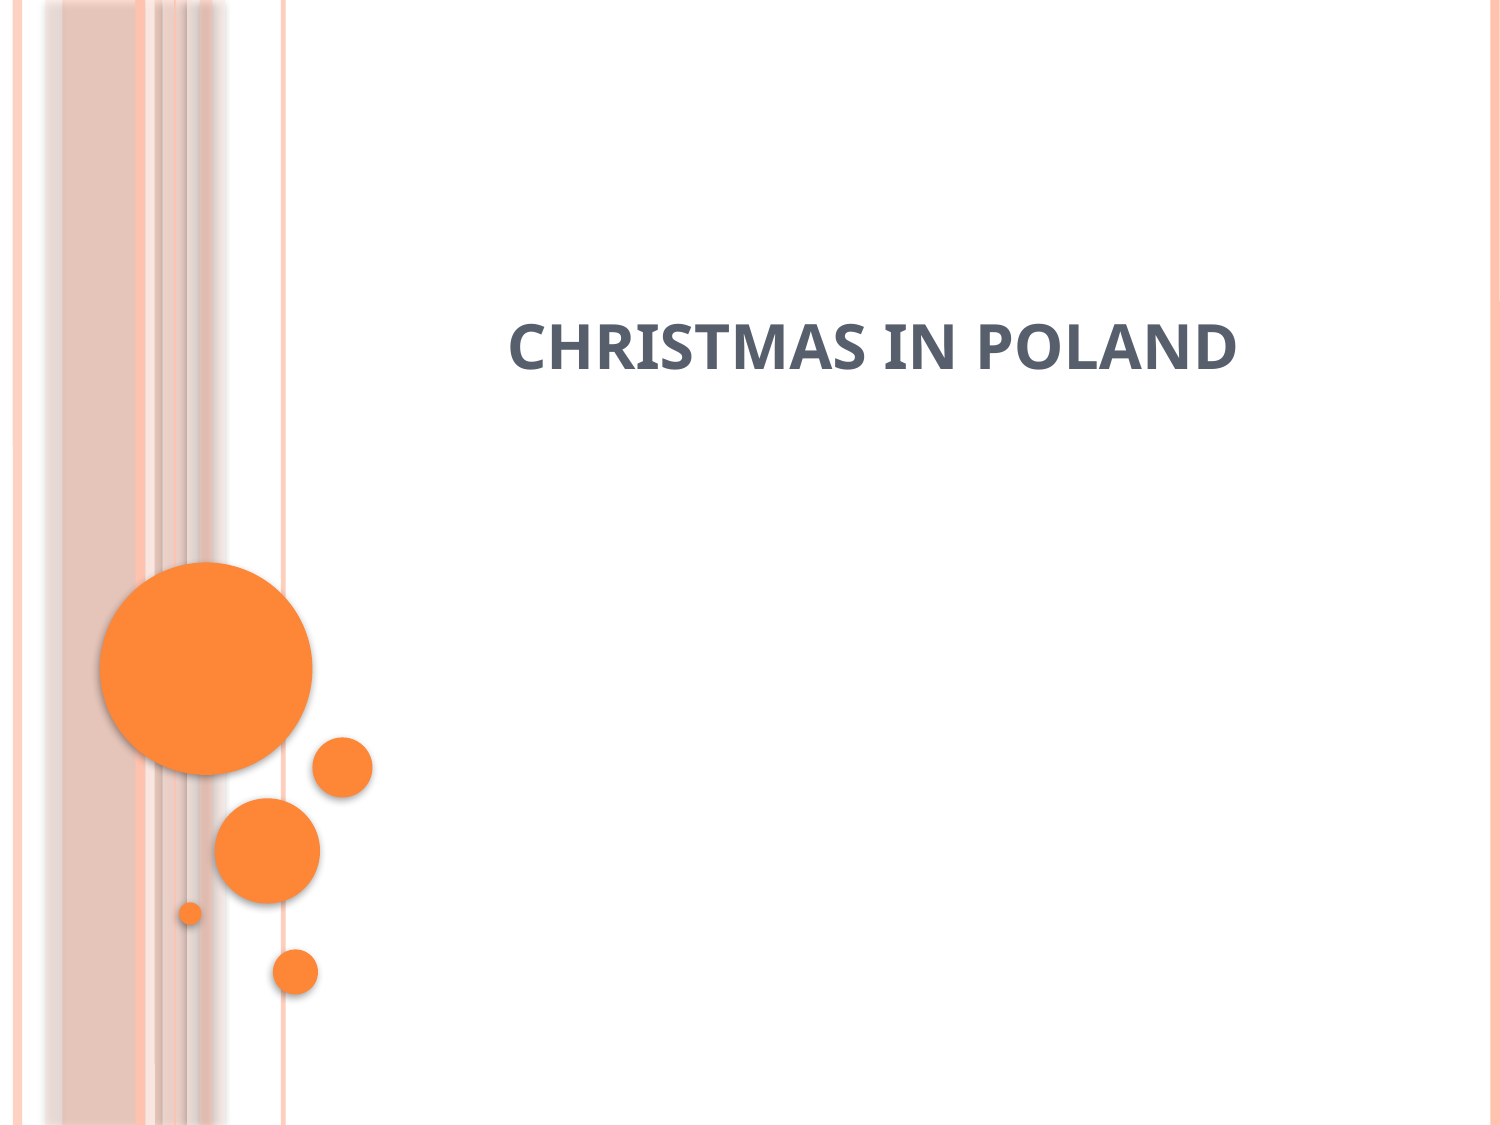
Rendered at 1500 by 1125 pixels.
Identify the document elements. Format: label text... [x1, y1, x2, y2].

title Christmas in Poland [375, 257, 1388, 390]
